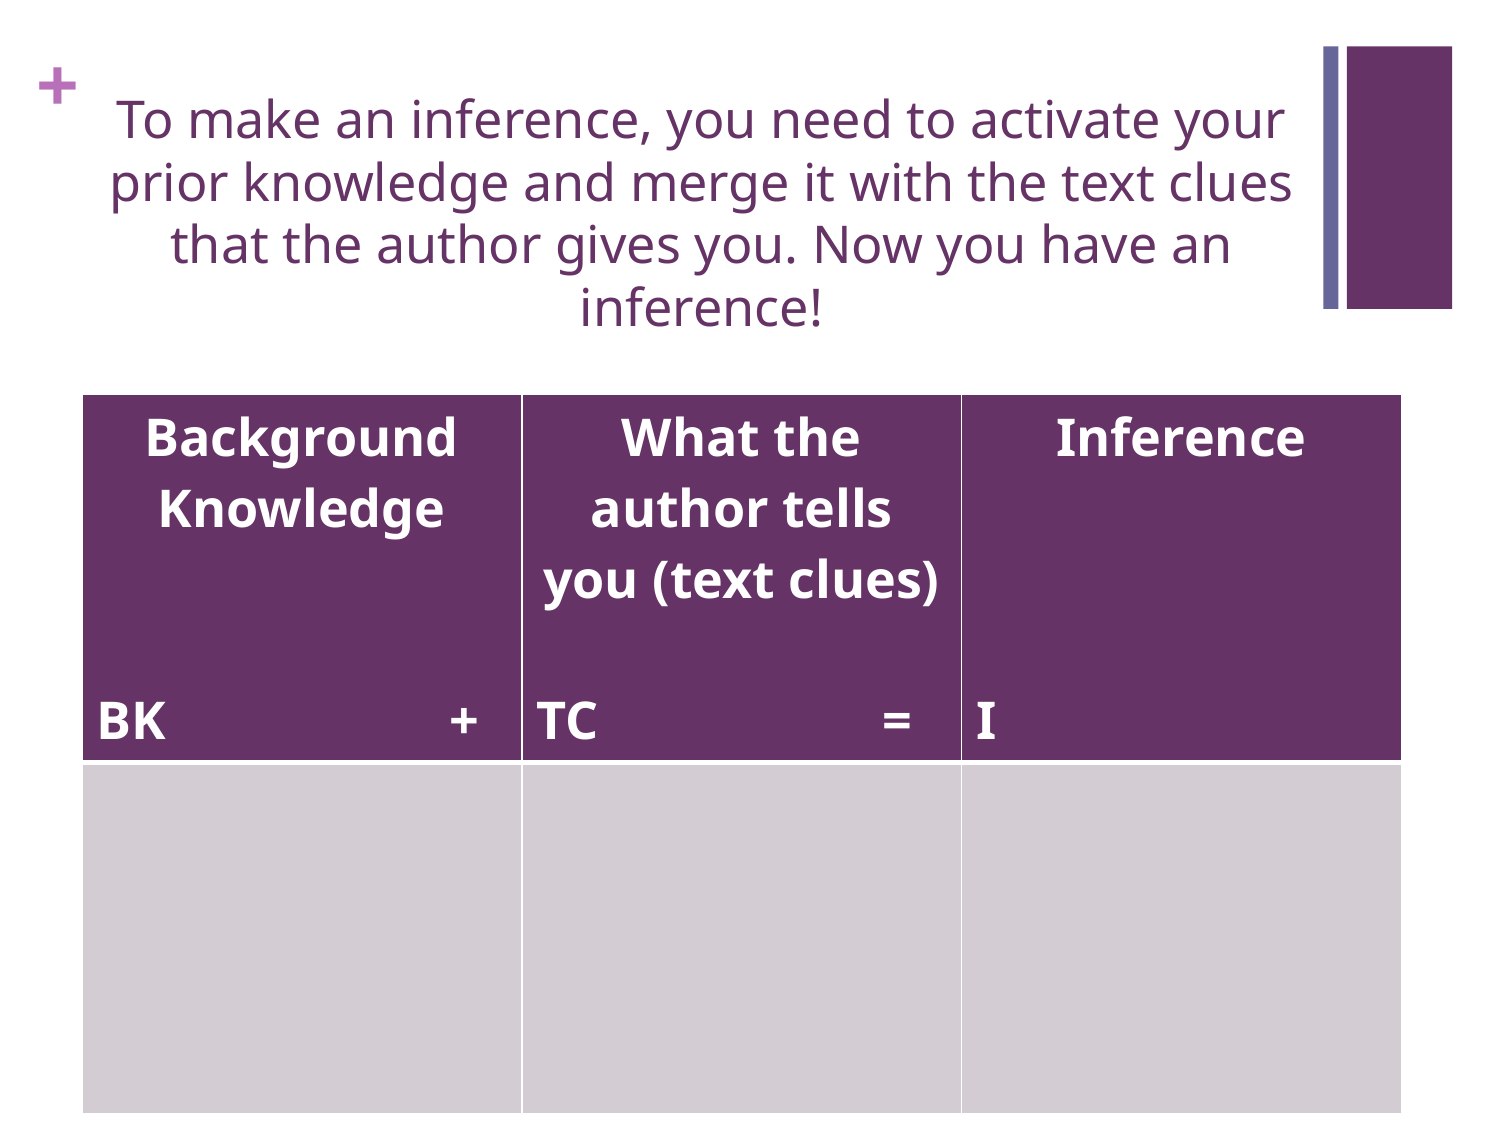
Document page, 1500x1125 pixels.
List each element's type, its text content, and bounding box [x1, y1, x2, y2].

table_cell [523, 765, 961, 1113]
table_cell [962, 765, 1401, 1113]
table_header Background Knowledge BK + [83, 395, 521, 760]
table_cell [83, 765, 521, 1113]
table_header Inference I [962, 395, 1401, 760]
title To make an inference, you need to activate your prior knowledge and merge it with the text clues that the author gives you. Now you have an inference! [81, 79, 1322, 263]
table_header What the author tells you (text clues) TC = [523, 395, 961, 760]
